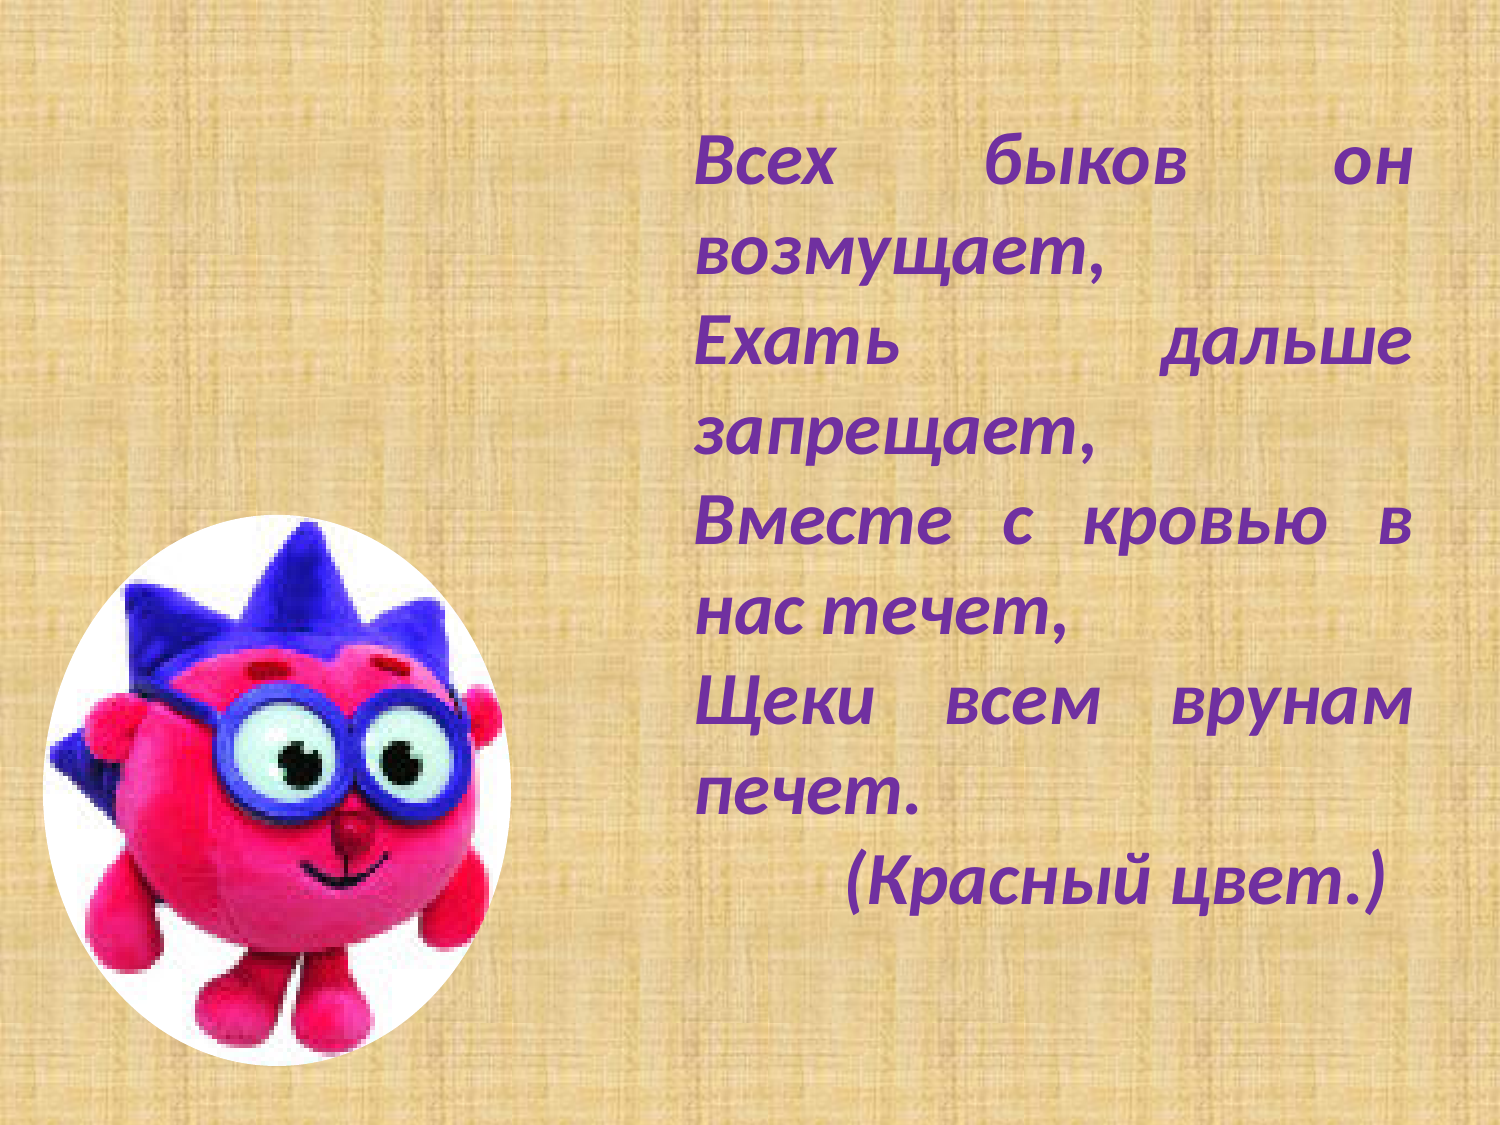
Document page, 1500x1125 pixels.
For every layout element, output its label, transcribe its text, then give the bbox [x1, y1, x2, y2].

picture [0, 0, 1500, 1125]
text_box Всех быков он возмущает, Ехать дальше запрещает, Вместе с кровью в нас течет, Щеки всем врунам печет. (Красный цвет.) [679, 101, 1430, 927]
